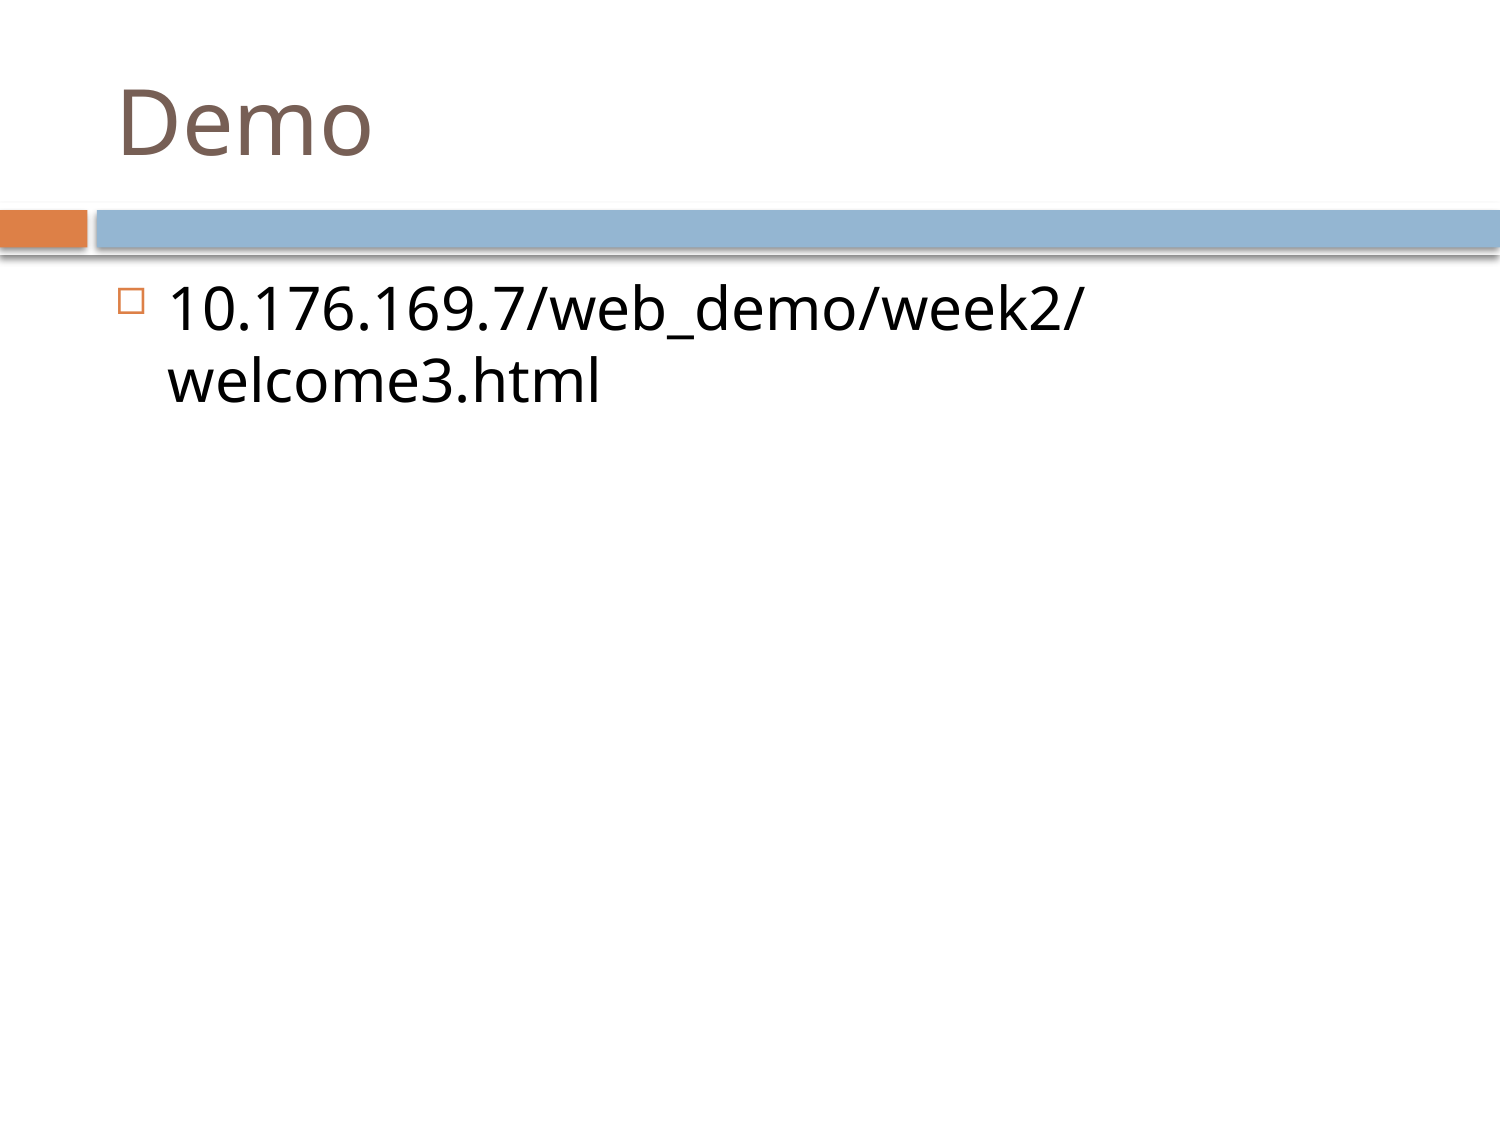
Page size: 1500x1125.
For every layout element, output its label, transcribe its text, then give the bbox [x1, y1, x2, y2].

list 10.176.169.7/web_demo/week2/welcome3.html [100, 262, 1438, 1000]
title Demo [100, 37, 1438, 200]
